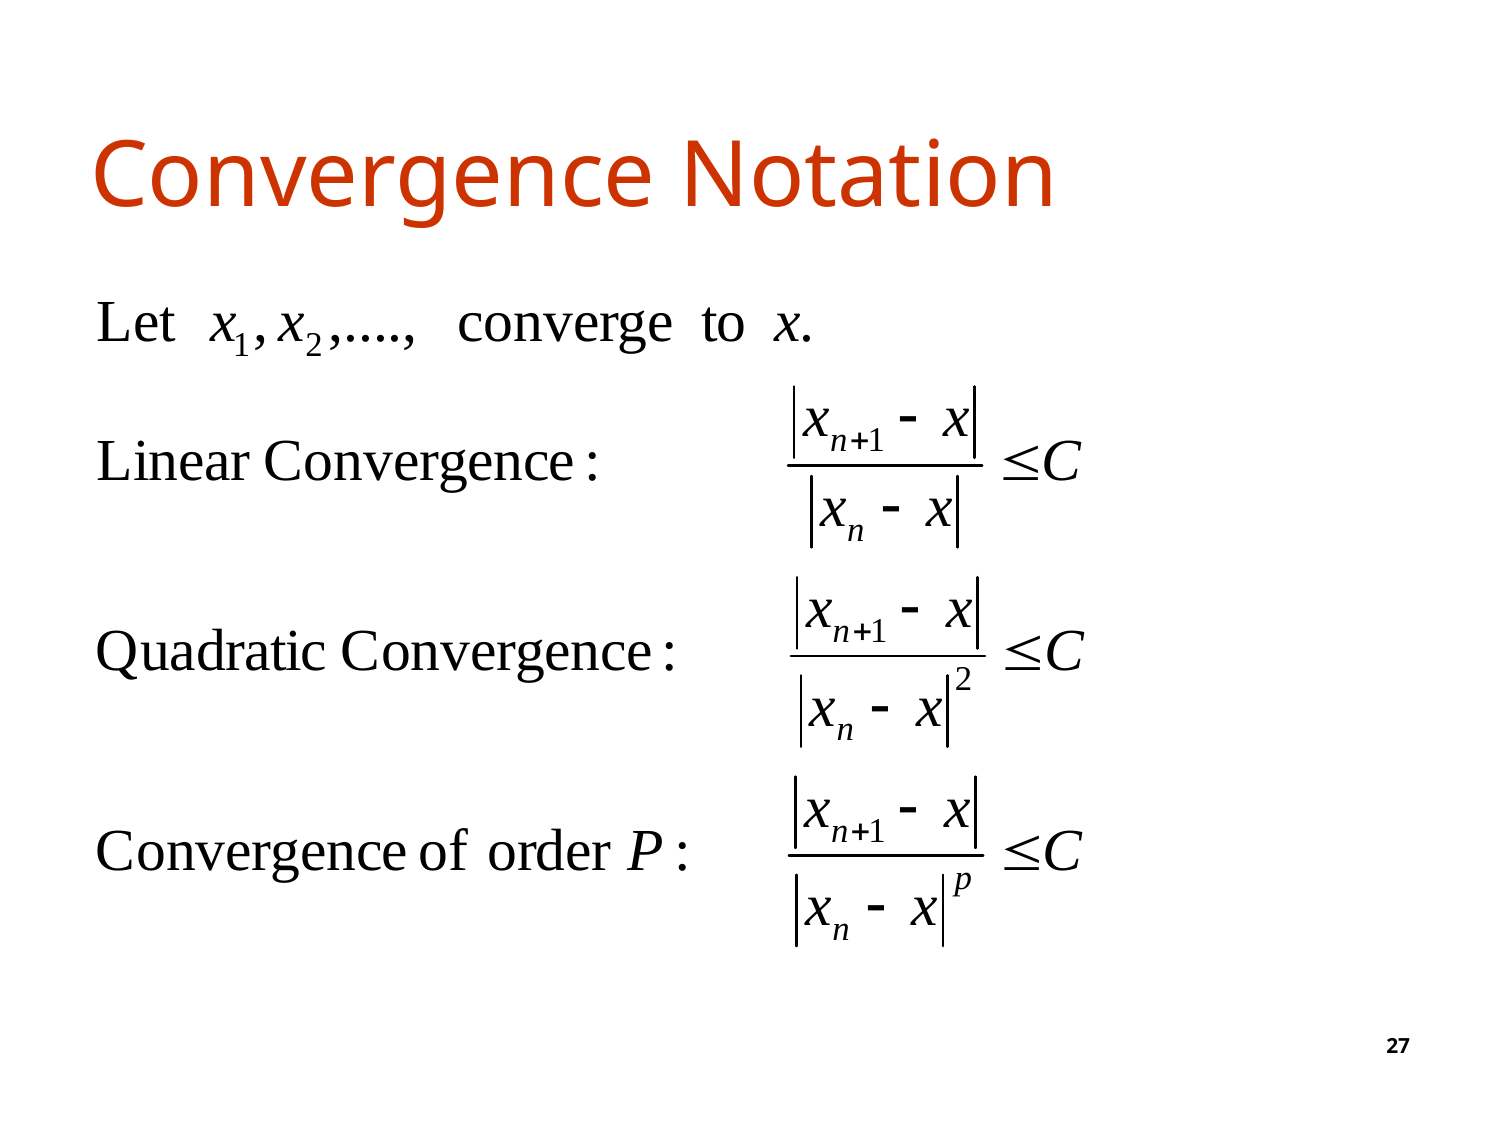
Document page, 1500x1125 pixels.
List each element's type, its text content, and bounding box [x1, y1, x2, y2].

title Convergence Notation [75, 45, 1425, 233]
slide_number 27 [1074, 1024, 1426, 1101]
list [87, 283, 1101, 959]
